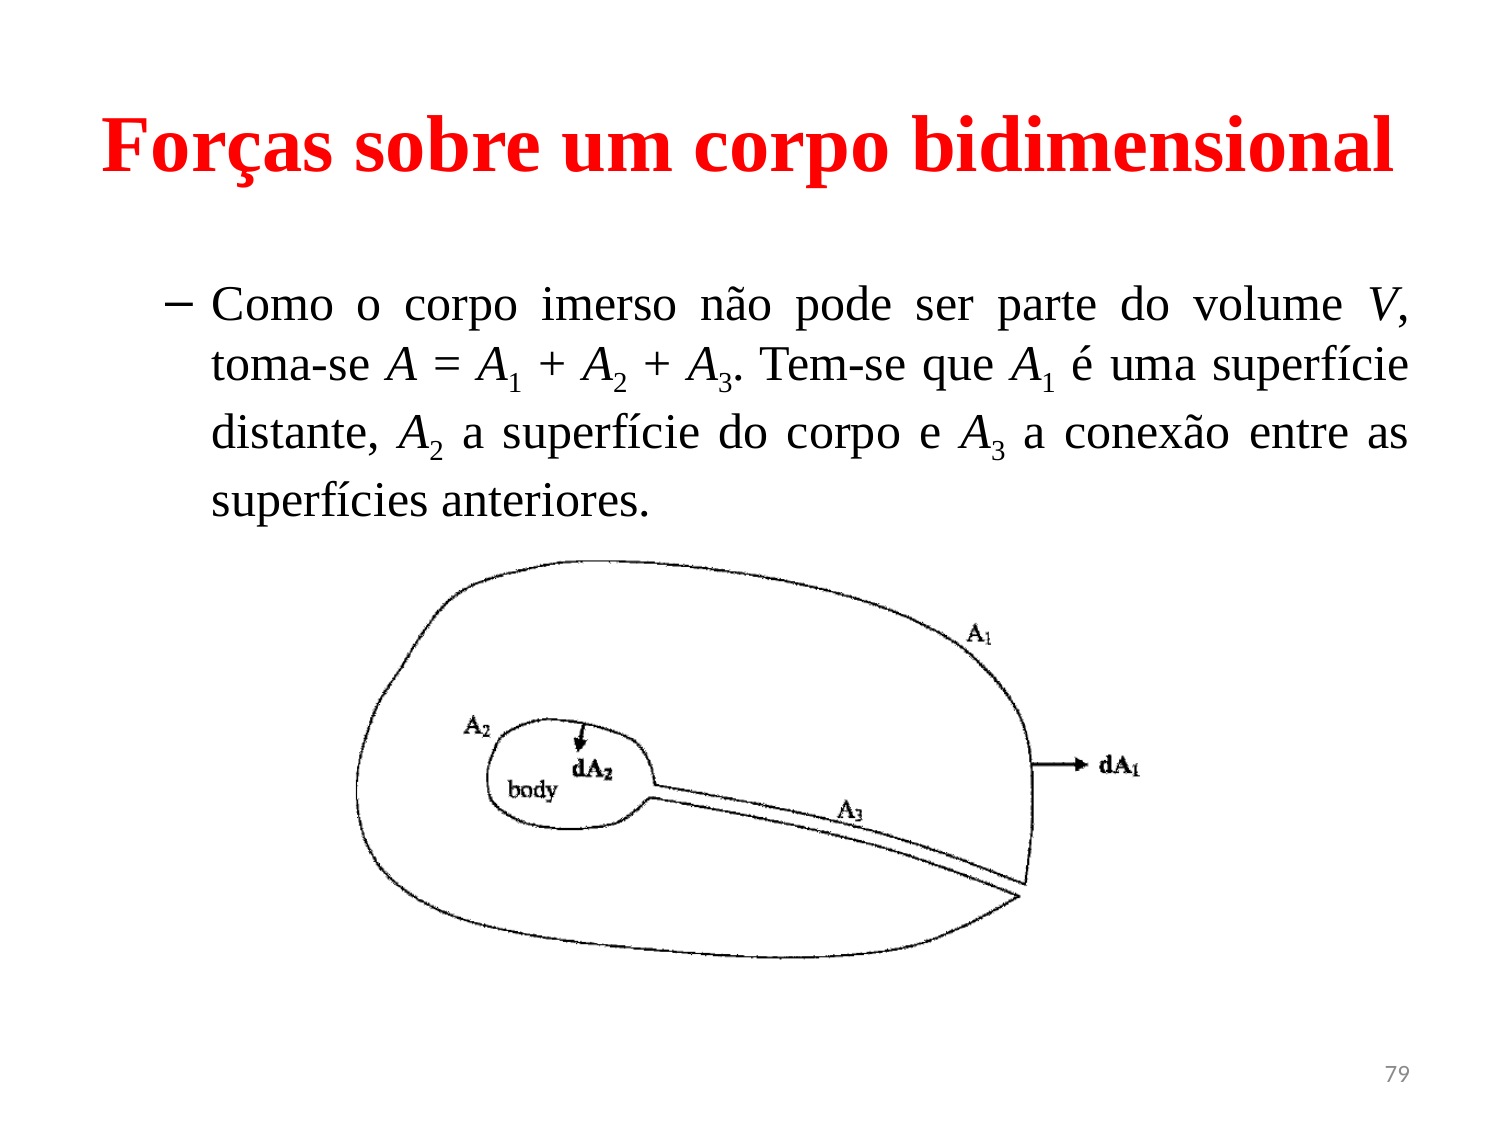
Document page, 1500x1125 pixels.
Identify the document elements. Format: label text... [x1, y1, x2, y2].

picture [332, 544, 1164, 976]
slide_number 79 [1074, 1042, 1425, 1103]
title Forças sobre um corpo bidimensional [75, 45, 1425, 233]
list Como o corpo imerso não pode ser parte do volume V, toma-se A = A1 + A2 + A3. Tem-se que A1 é uma superfície distante, A2 a superfície do corpo e A3 a conexão entre as superfícies anteriores. [75, 262, 1425, 1005]
